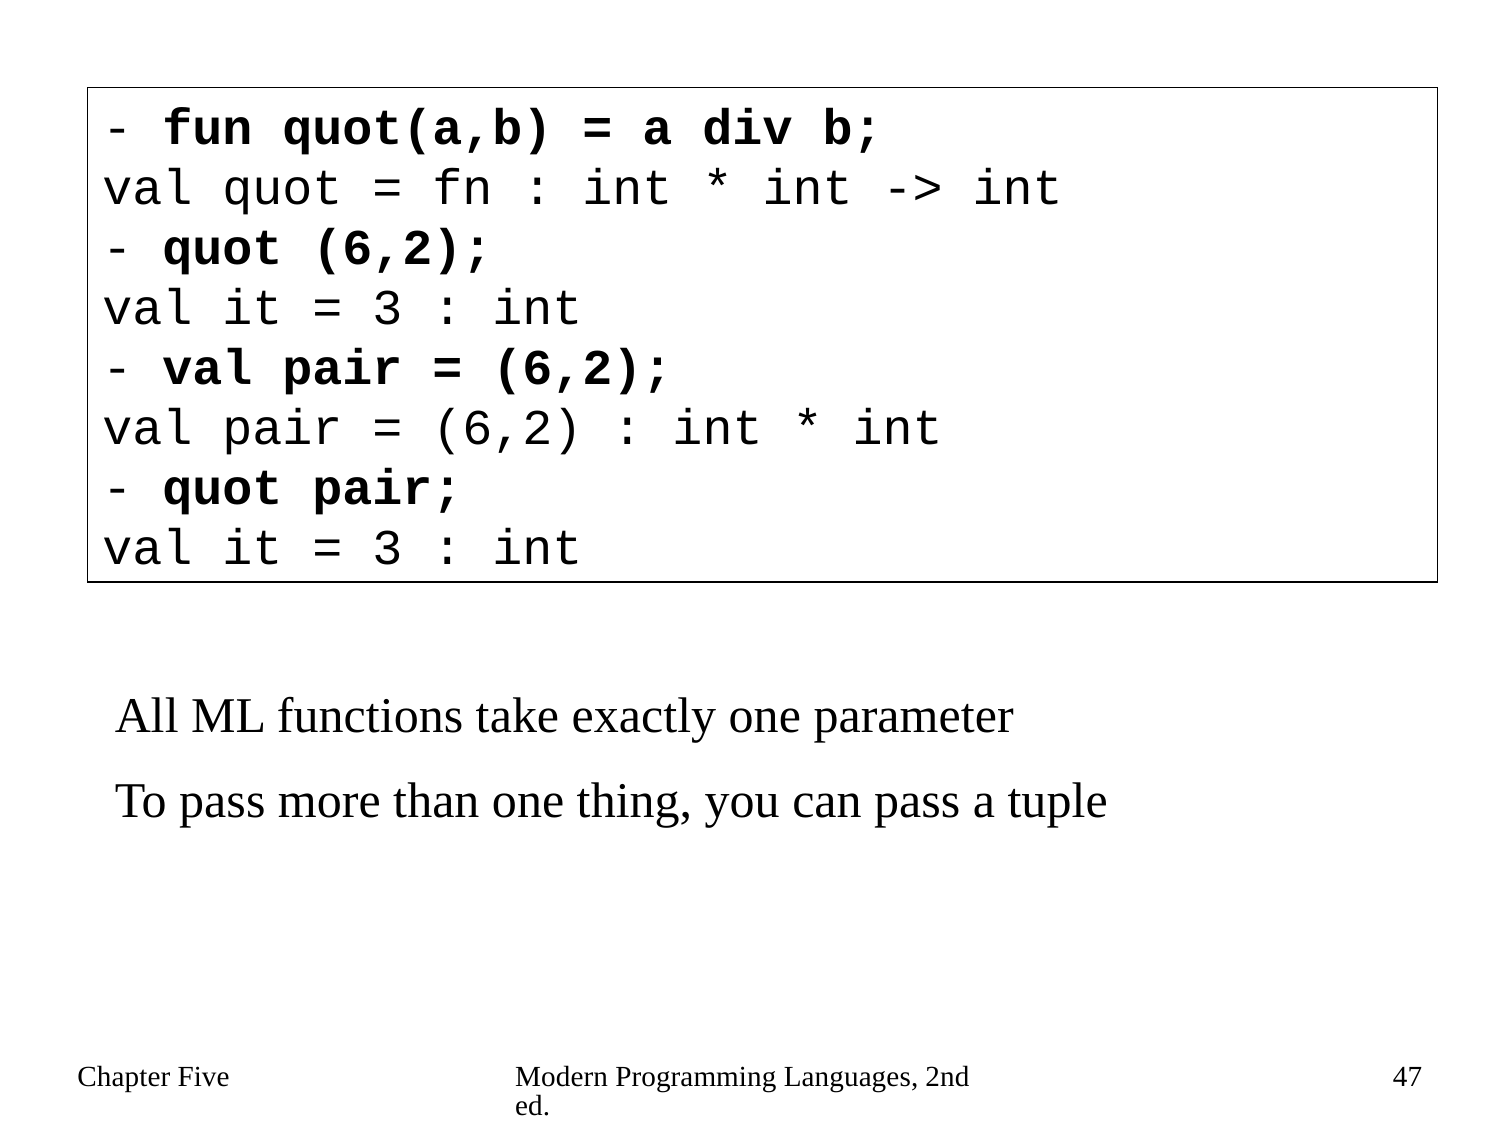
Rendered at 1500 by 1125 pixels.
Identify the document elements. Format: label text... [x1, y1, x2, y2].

footer Modern Programming Languages, 2nd ed. [499, 1036, 1001, 1113]
slide_number 47 [1124, 1036, 1438, 1113]
text_box - fun quot(a,b) = a div b; val quot = fn : int * int -> int - quot (6,2); val it = 3 : int - val pair = (6,2); val pair = (6,2) : int * int - quot pair; val it = 3 : int [87, 87, 1438, 583]
slide_number Chapter Five [62, 1036, 401, 1113]
text_box All ML functions take exactly one parameter To pass more than one thing, you can pass a tuple [99, 675, 1425, 835]
